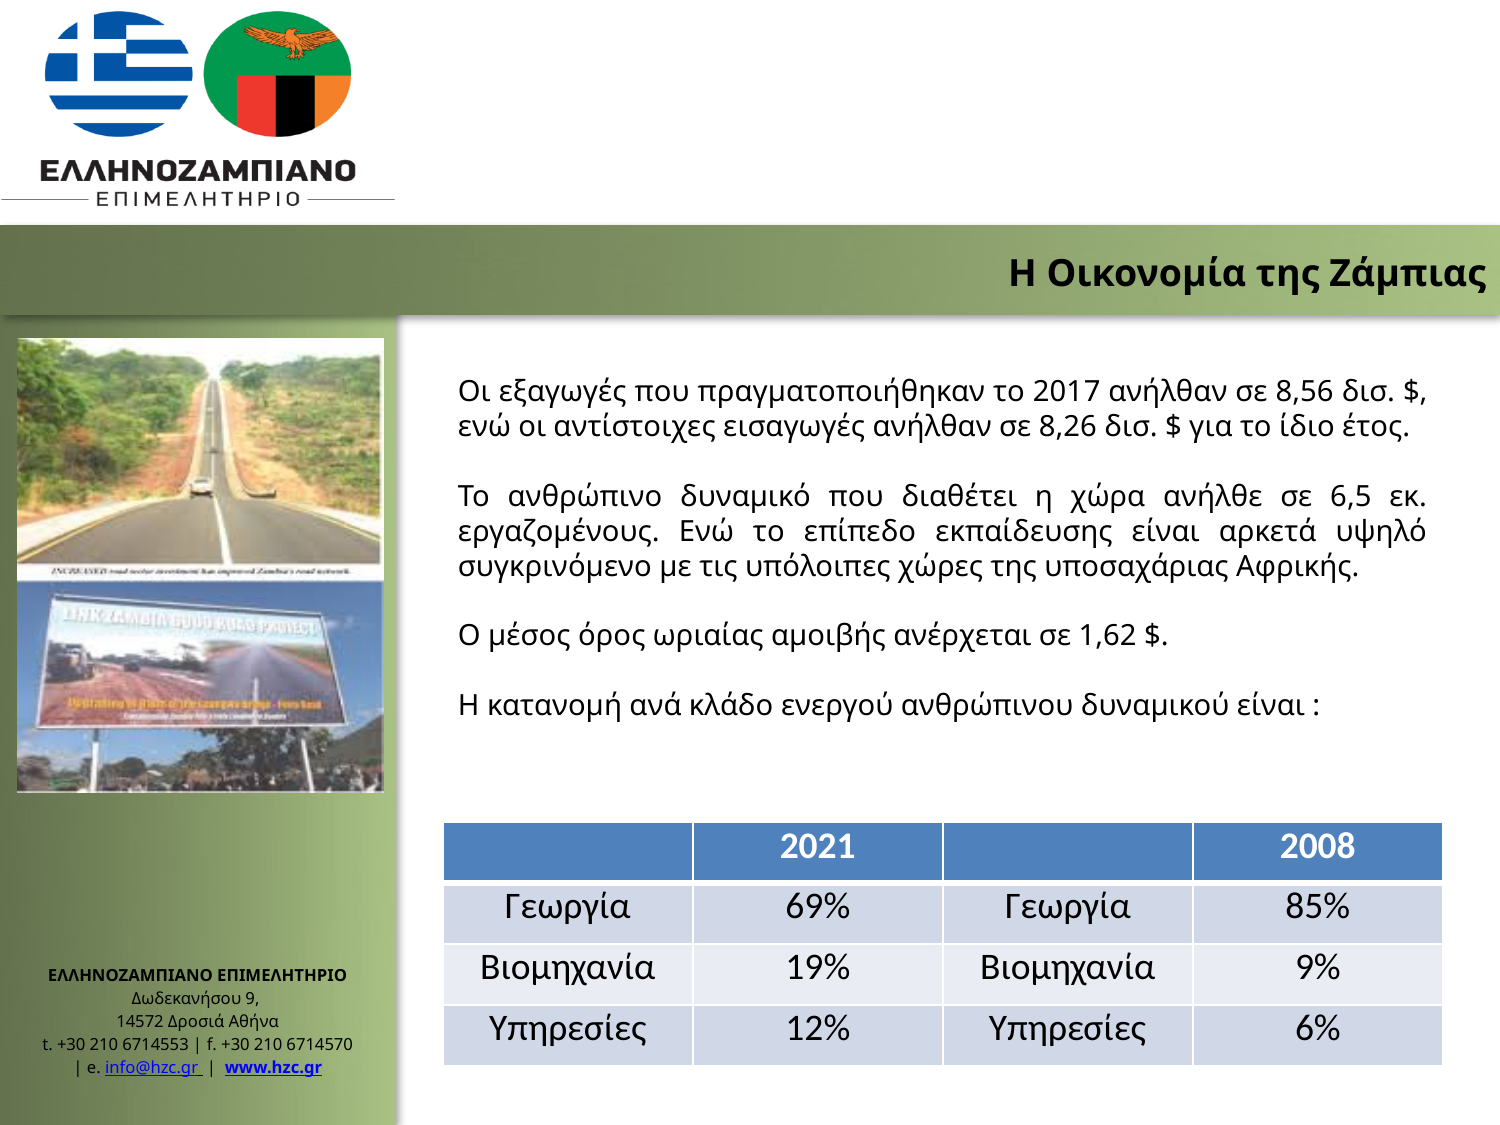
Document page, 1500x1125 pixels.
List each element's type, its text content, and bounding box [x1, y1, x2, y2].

table_cell Υπηρεσίες [944, 1006, 1192, 1065]
text_box Οι εξαγωγές που πραγματοποιήθηκαν το 2017 ανήλθαν σε 8,56 δισ. $, ενώ οι αντίστοιχες εισαγωγές ανήλθαν σε 8,26 δισ. $ για το ίδιο έτος. Το ανθρώπινο δυναμικό που διαθέτει η χώρα ανήλθε σε 6,5 εκ. εργαζομένους. Ενώ το επίπεδο εκπαίδευσης είναι αρκετά υψηλό συγκρινόμενο με τις υπόλοιπες χώρες της υποσαχάριας Αφρικής. Ο μέσος όρος ωριαίας αμοιβής ανέρχεται σε 1,62 $. Η κατανομή ανά κλάδο ενεργού ανθρώπινου δυναμικού είναι : [442, 364, 1443, 821]
table_cell Γεωργία [944, 886, 1192, 943]
table_cell Γεωργία [444, 886, 692, 943]
table_header 2021 [694, 823, 942, 880]
table_cell 12% [694, 1006, 942, 1065]
table_header [444, 823, 692, 880]
table_cell Βιομηχανία [944, 945, 1192, 1004]
table_cell 6% [1194, 1006, 1442, 1065]
table_cell 69% [694, 886, 942, 943]
picture [0, 0, 396, 213]
table_cell 19% [694, 945, 942, 1004]
table_cell Υπηρεσίες [444, 1006, 692, 1065]
table_cell 9% [1194, 945, 1442, 1004]
picture [0, 224, 1500, 1125]
table_header 2008 [1194, 823, 1442, 880]
table_cell 85% [1194, 886, 1442, 943]
table_cell Βιομηχανία [444, 945, 692, 1004]
table_header [944, 823, 1192, 880]
